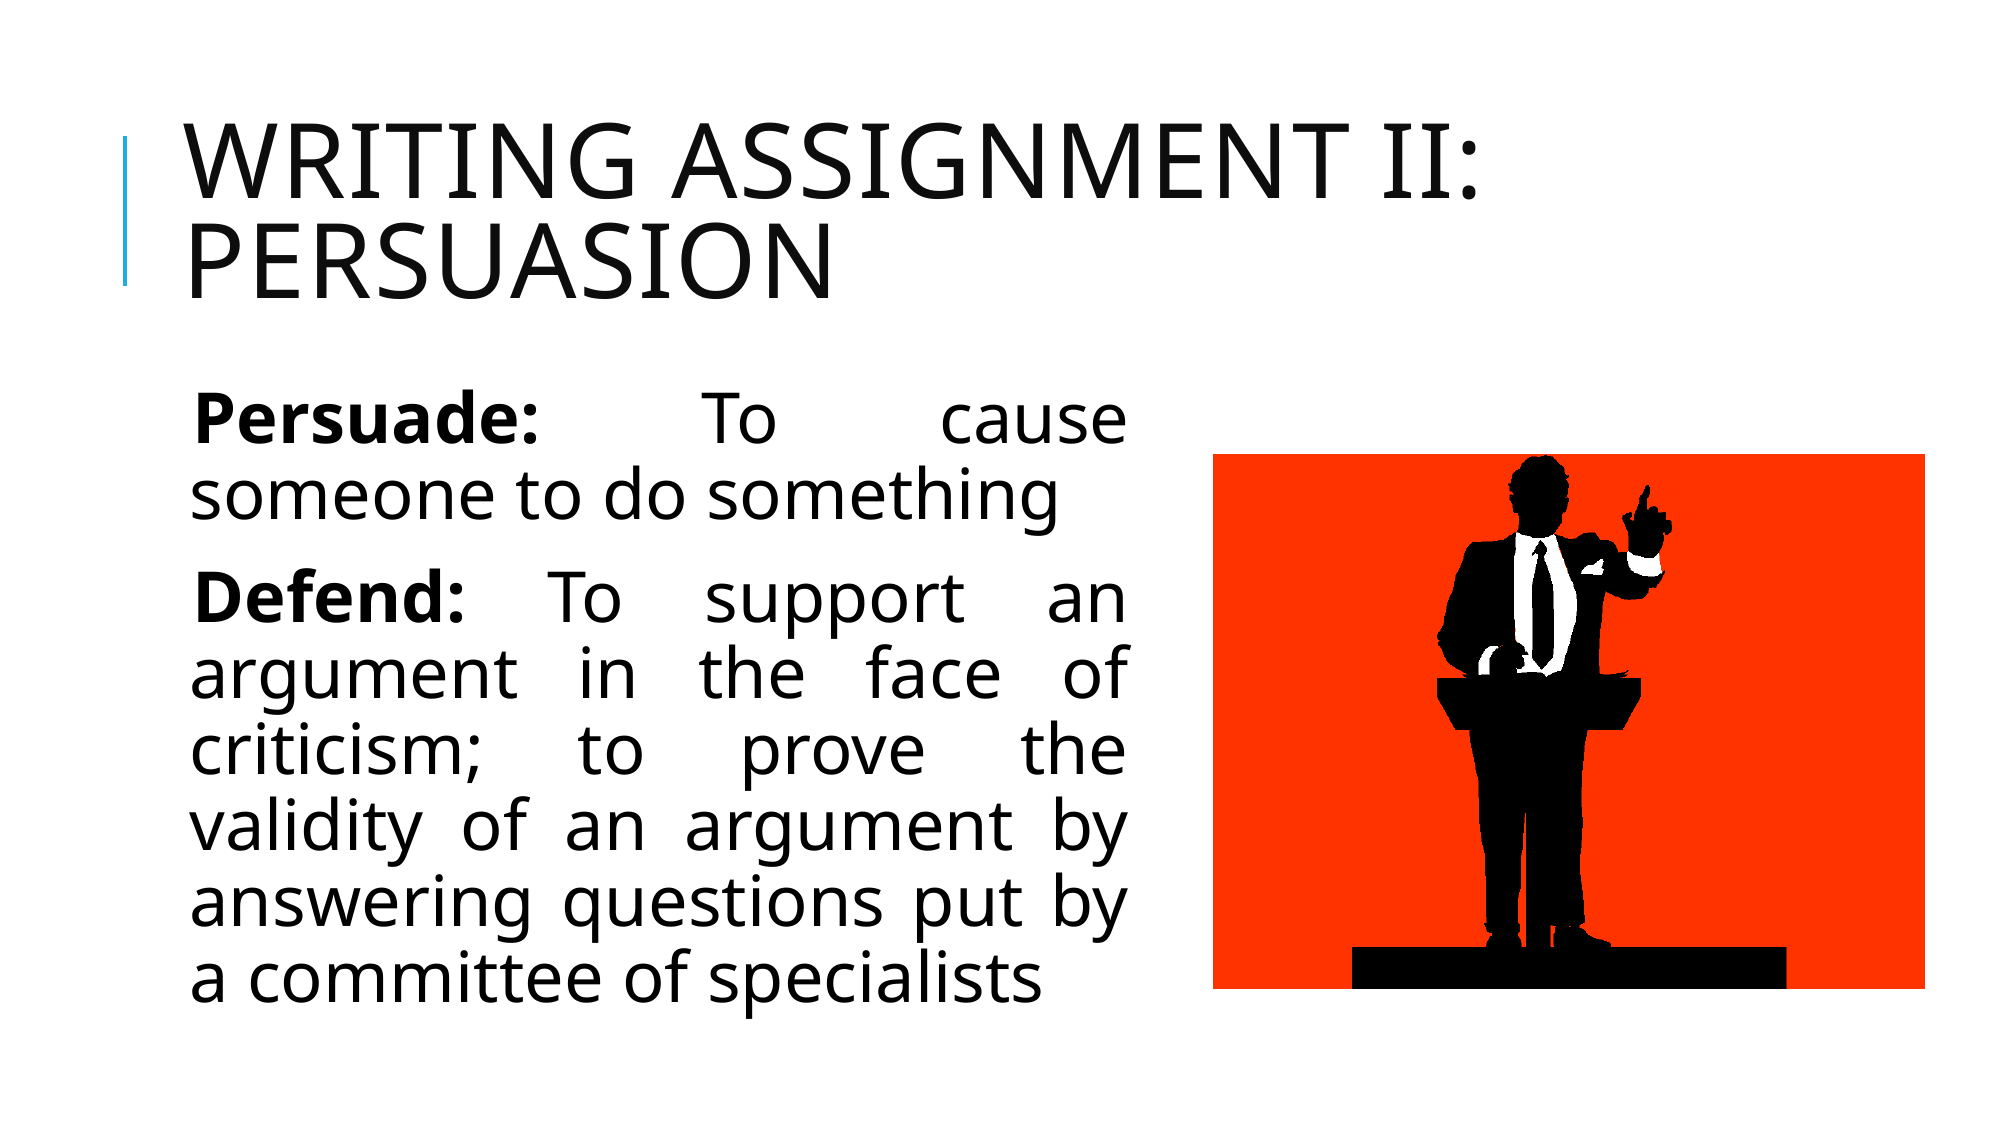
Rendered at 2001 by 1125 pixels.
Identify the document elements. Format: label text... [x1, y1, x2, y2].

picture [1213, 454, 1926, 989]
title Writing Assignment II: Persuasion [168, 96, 1763, 342]
list Persuade: To cause someone to do something Defend: To support an argument in the face of criticism; to prove the validity of an argument by answering questions put by a committee of specialists [168, 375, 1138, 1035]
